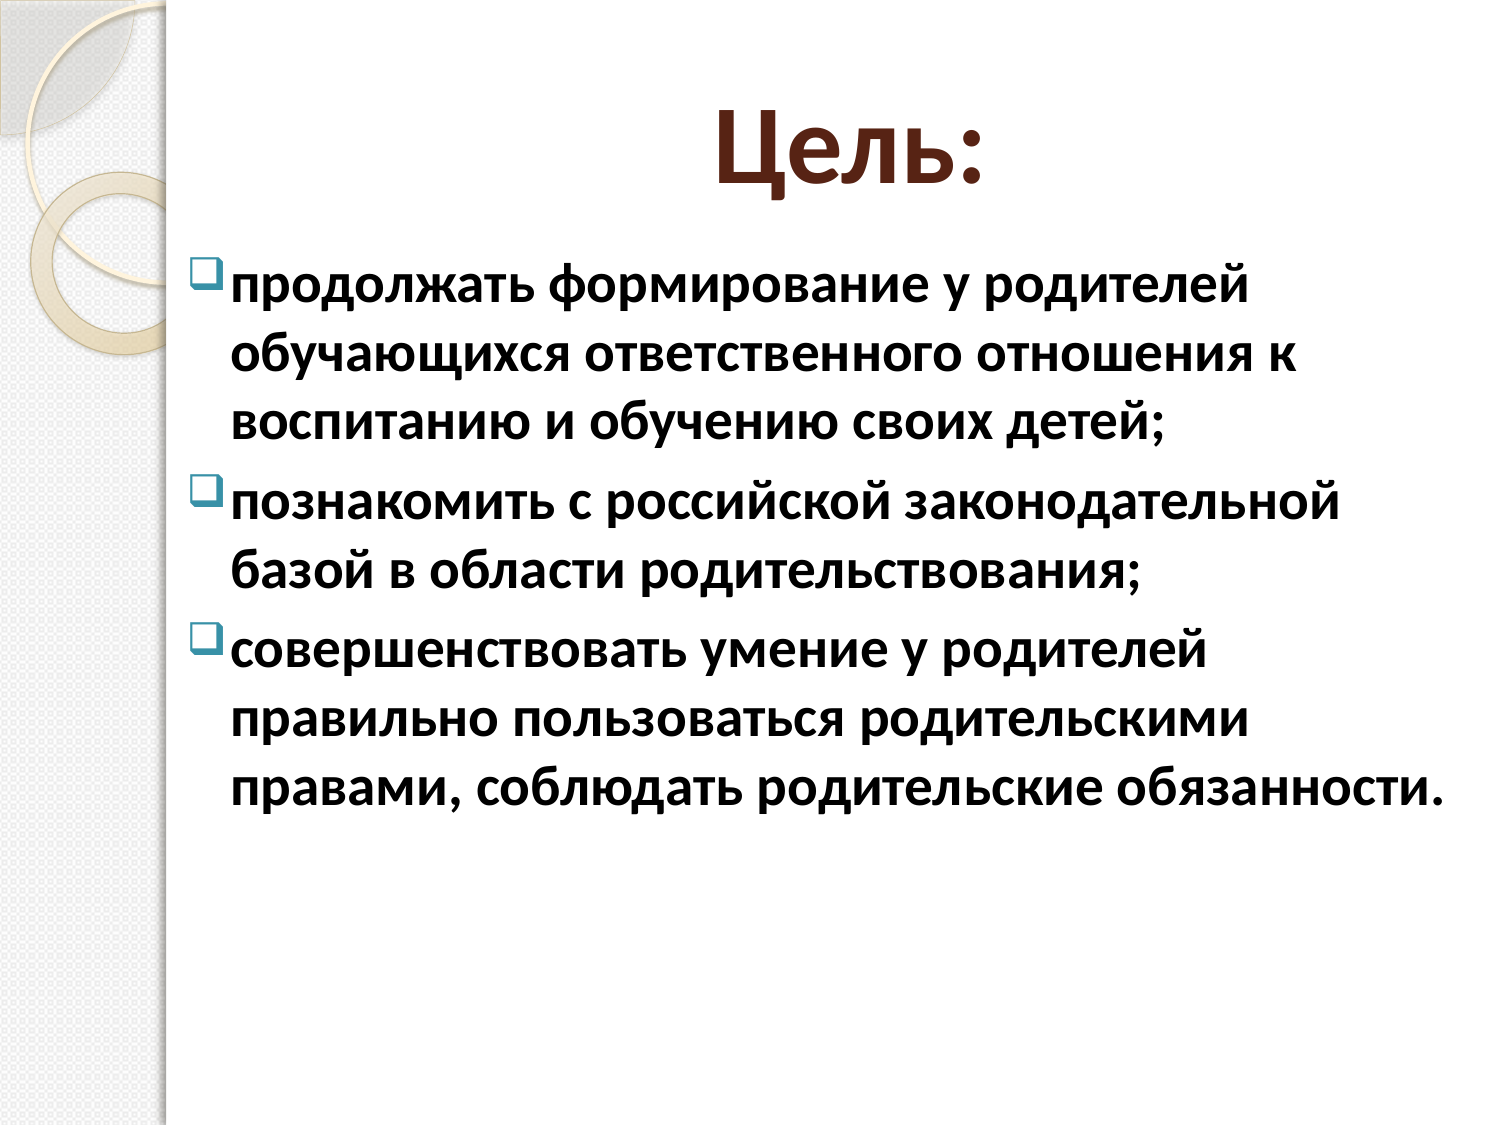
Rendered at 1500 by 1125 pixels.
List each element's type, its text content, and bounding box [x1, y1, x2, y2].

title Цель: [235, 45, 1466, 233]
list продолжать формирование у родителей обучающихся ответственного отношения к воспитанию и обучению своих детей; познакомить с российской законодательной базой в области родительствования; совершенствовать умение у родителей правильно пользоваться родительскими правами, соблюдать родительские обязанности. [159, 237, 1466, 894]
